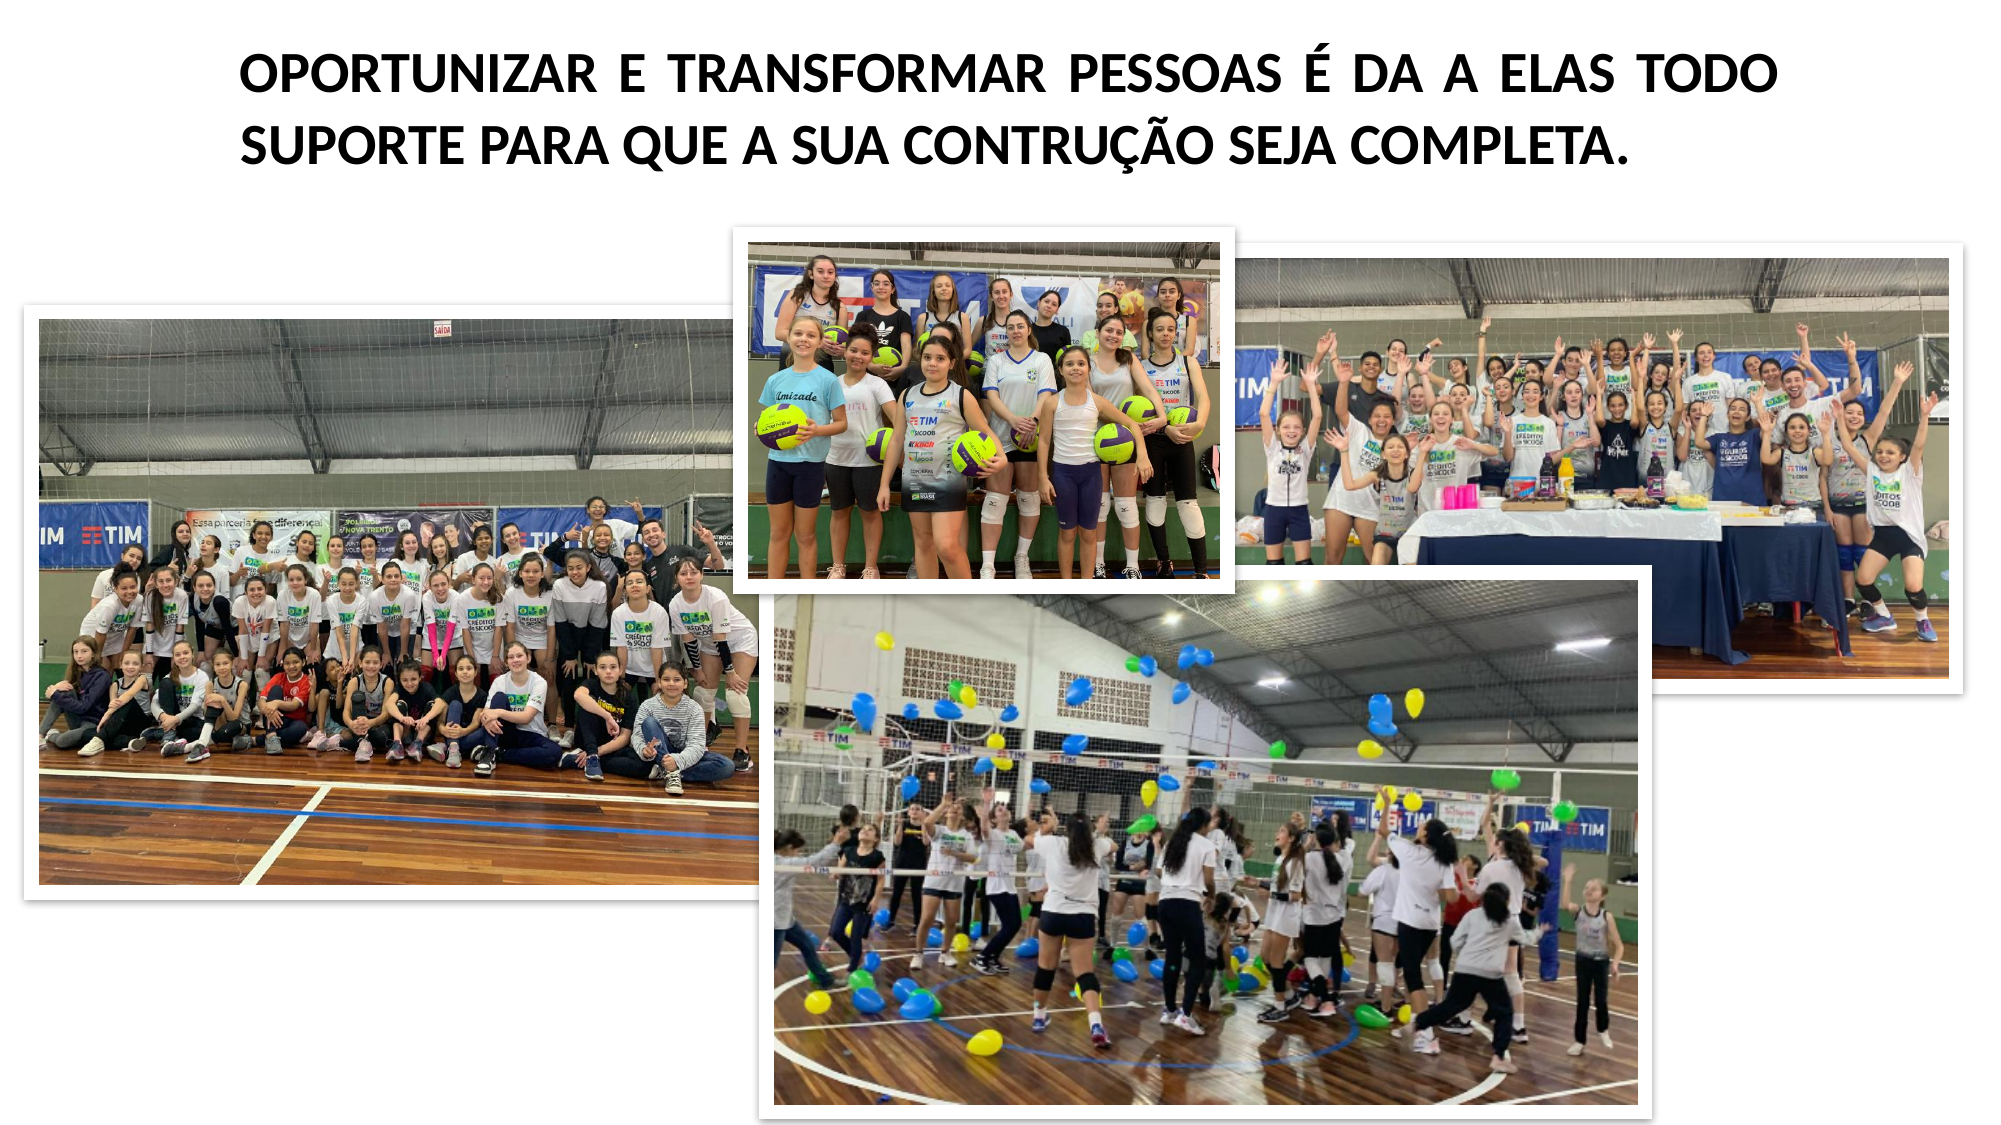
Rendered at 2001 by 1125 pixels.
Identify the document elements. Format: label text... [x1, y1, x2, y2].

text_box OPORTUNIZAR E TRANSFORMAR PESSOAS É DA A ELAS TODO SUPORTE PARA QUE A SUA CONTRUÇÃO SEJA COMPLETA. [225, 0, 1805, 302]
picture [38, 241, 1949, 1105]
